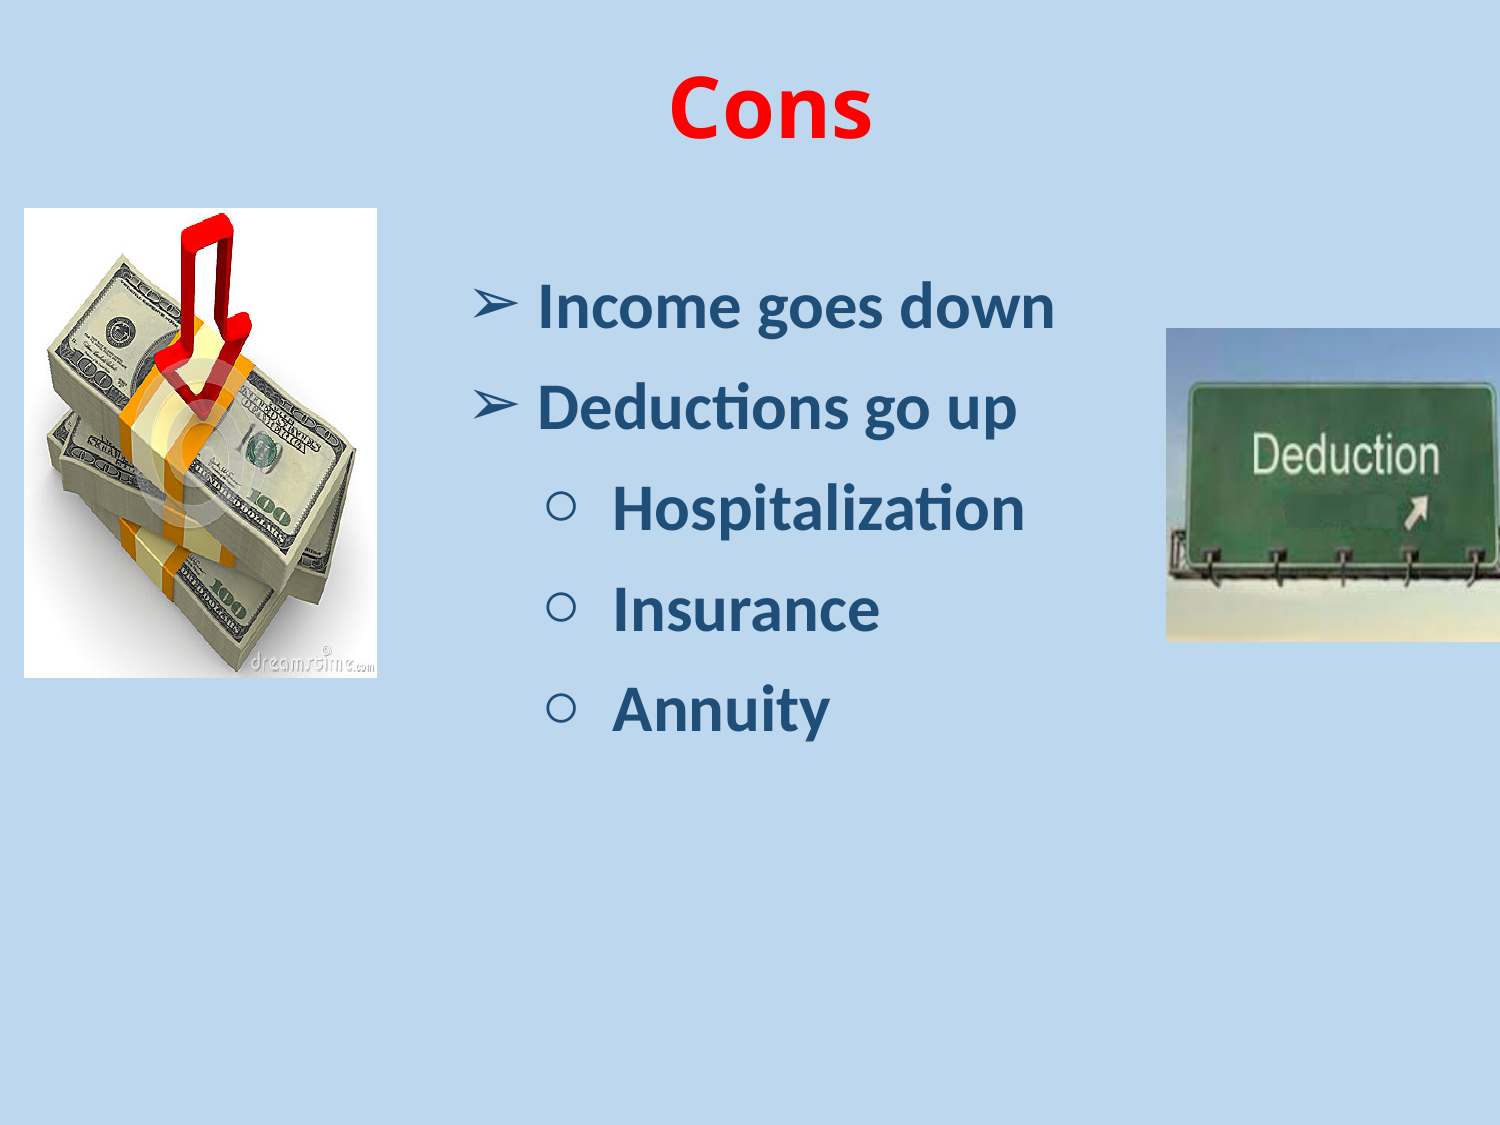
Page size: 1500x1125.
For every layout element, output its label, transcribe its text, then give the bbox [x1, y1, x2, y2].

title Cons [71, 49, 1470, 175]
list Income goes down Deductions go up Hospitalization Insurance Annuity [372, 246, 1169, 1054]
picture [24, 208, 377, 678]
picture [1166, 328, 1500, 642]
